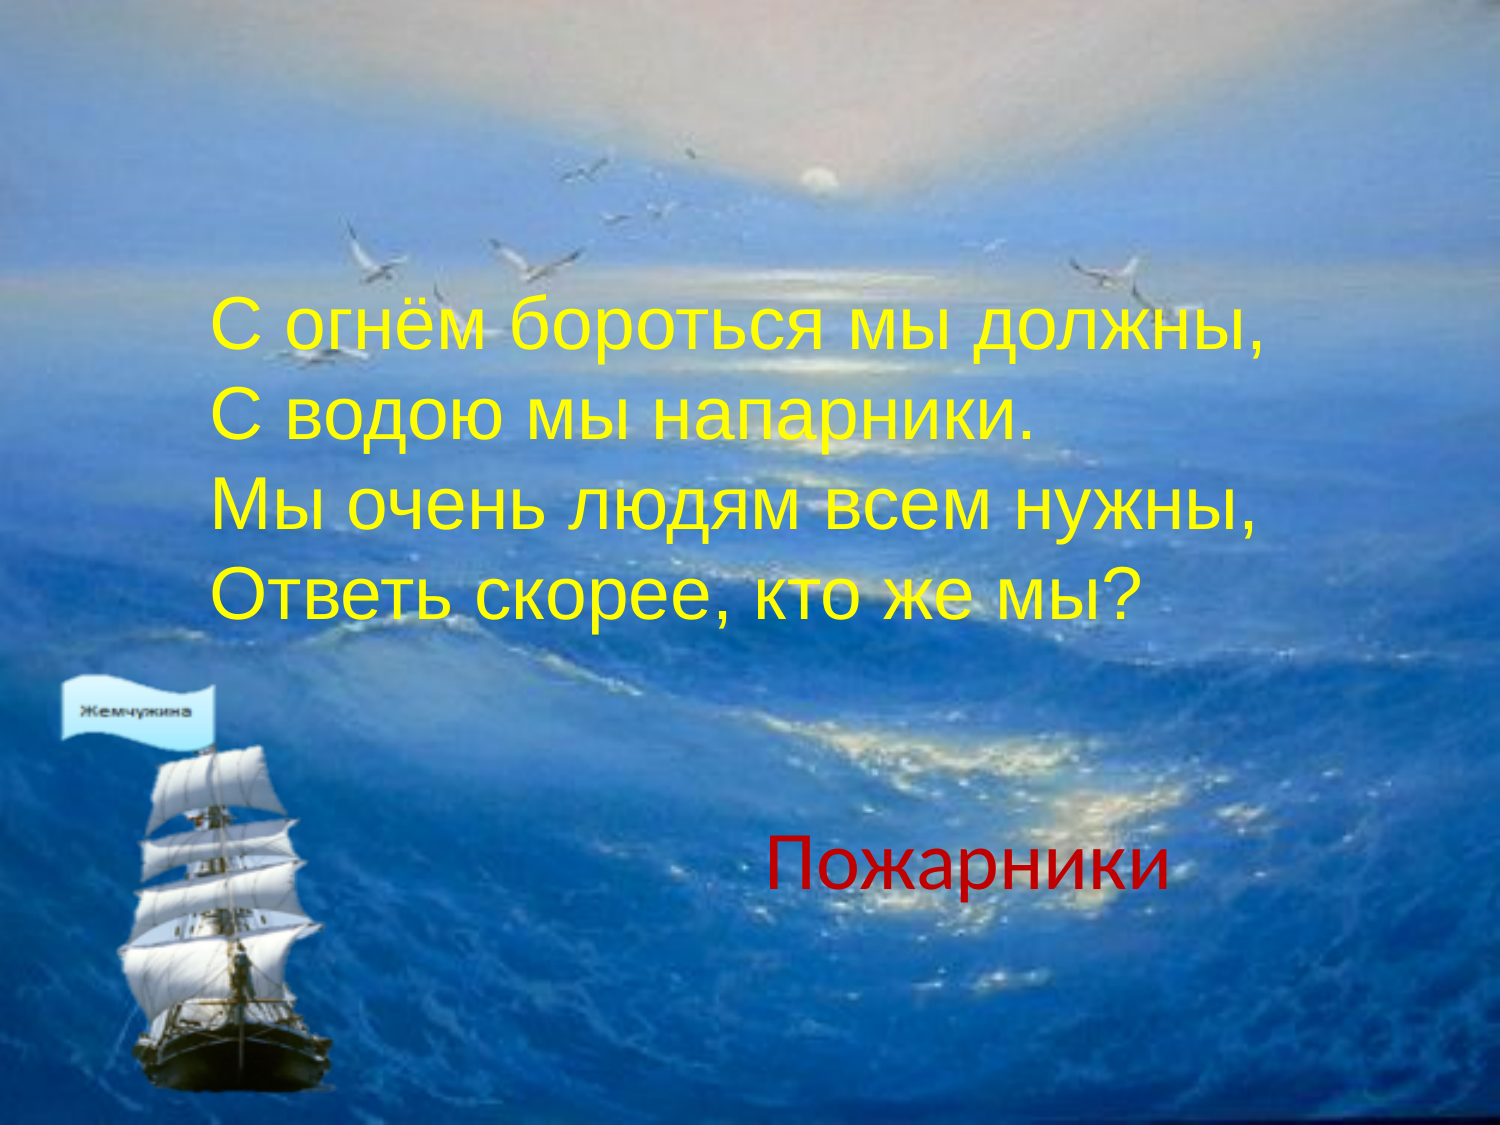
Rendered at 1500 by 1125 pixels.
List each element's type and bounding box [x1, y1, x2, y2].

picture [17, 644, 432, 1125]
list [0, 0, 1500, 1125]
